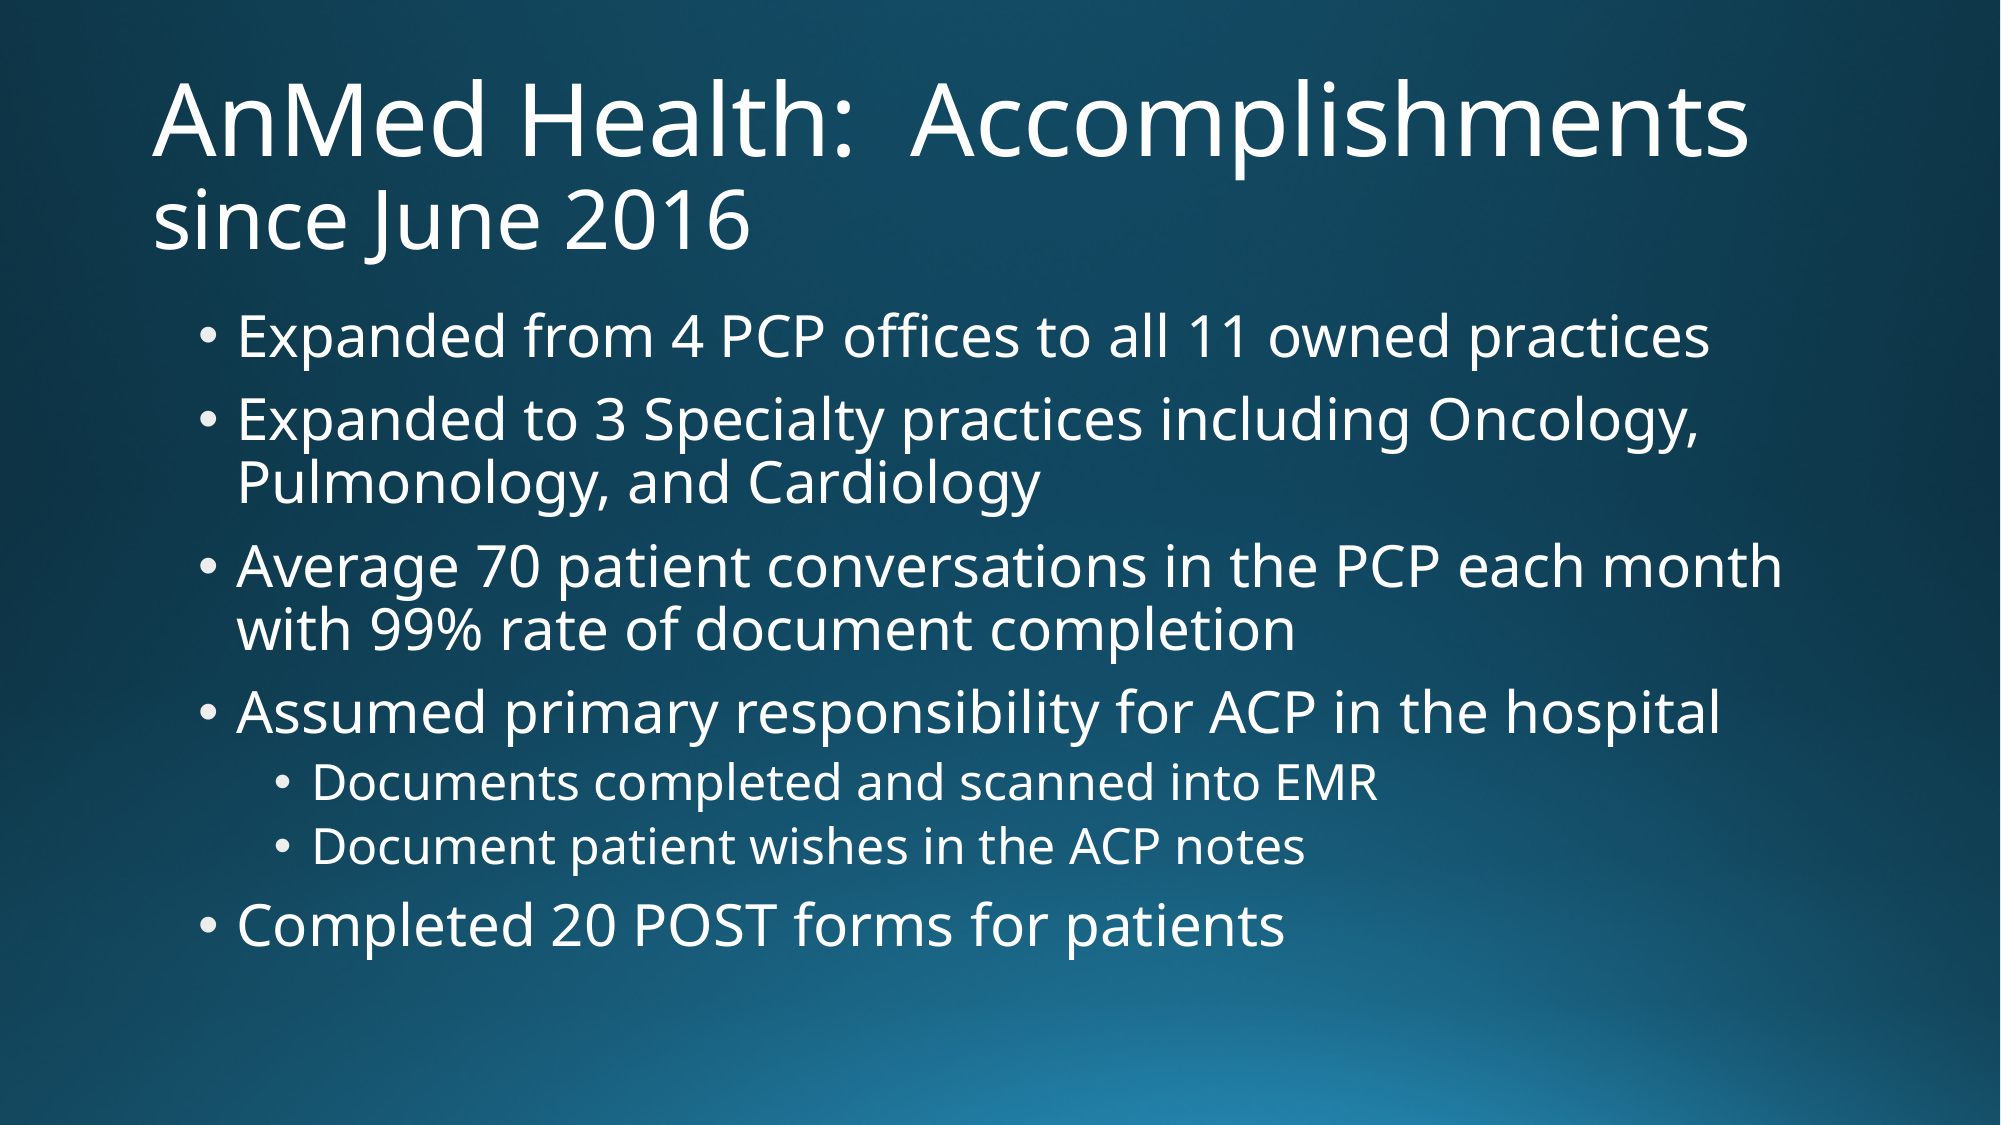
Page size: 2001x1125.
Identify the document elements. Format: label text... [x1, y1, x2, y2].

picture [0, 0, 2001, 1125]
list Expanded from 4 PCP offices to all 11 owned practices Expanded to 3 Specialty practices including Oncology, Pulmonology, and Cardiology Average 70 patient conversations in the PCP each month with 99% rate of document completion Assumed primary responsibility for ACP in the hospital Documents completed and scanned into EMR Document patient wishes in the ACP notes Completed 20 POST forms for patients [183, 299, 1863, 1014]
title AnMed Health: Accomplishments since June 2016 [137, 59, 1863, 278]
